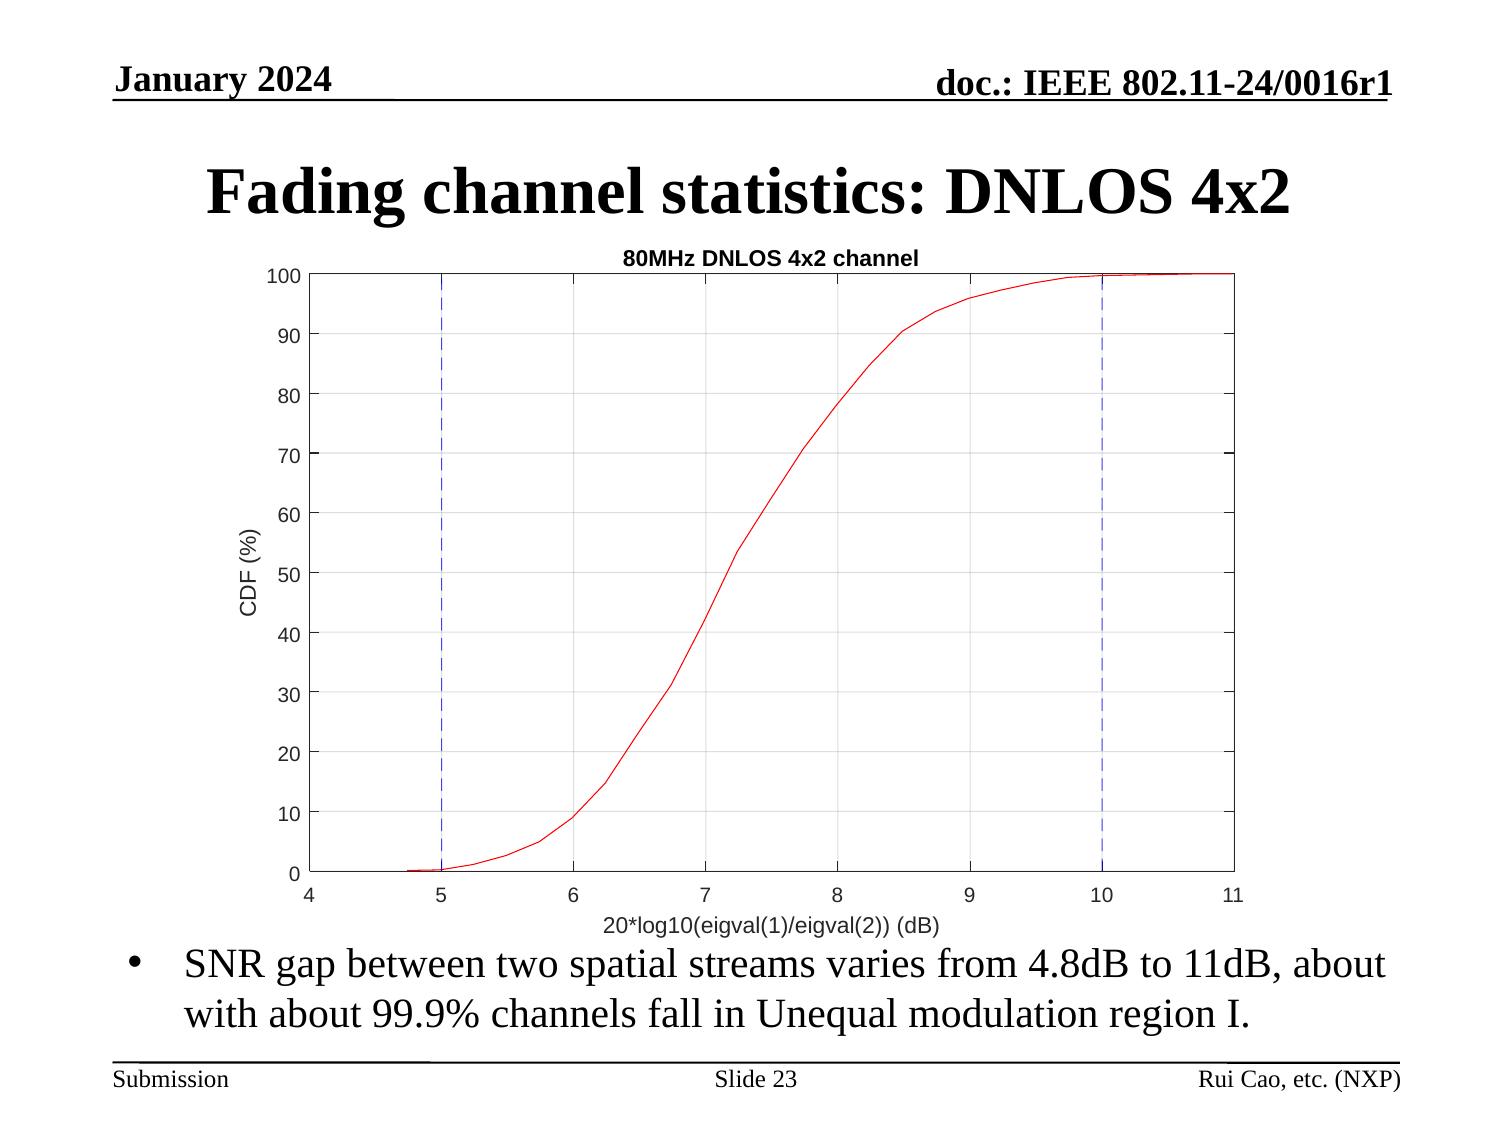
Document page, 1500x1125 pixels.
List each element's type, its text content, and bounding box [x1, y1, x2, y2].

picture [154, 218, 1346, 951]
footer Rui Cao, etc. (NXP) [878, 1061, 1402, 1093]
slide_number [114, 54, 423, 100]
slide_number Slide 23 [712, 1061, 800, 1123]
title Fading channel statistics: DNLOS 4x2 [112, 99, 1388, 275]
list SNR gap between two spatial streams varies from 4.8dB to 11dB, about with about 99.9% channels fall in Unequal modulation region I. [112, 927, 1426, 1050]
